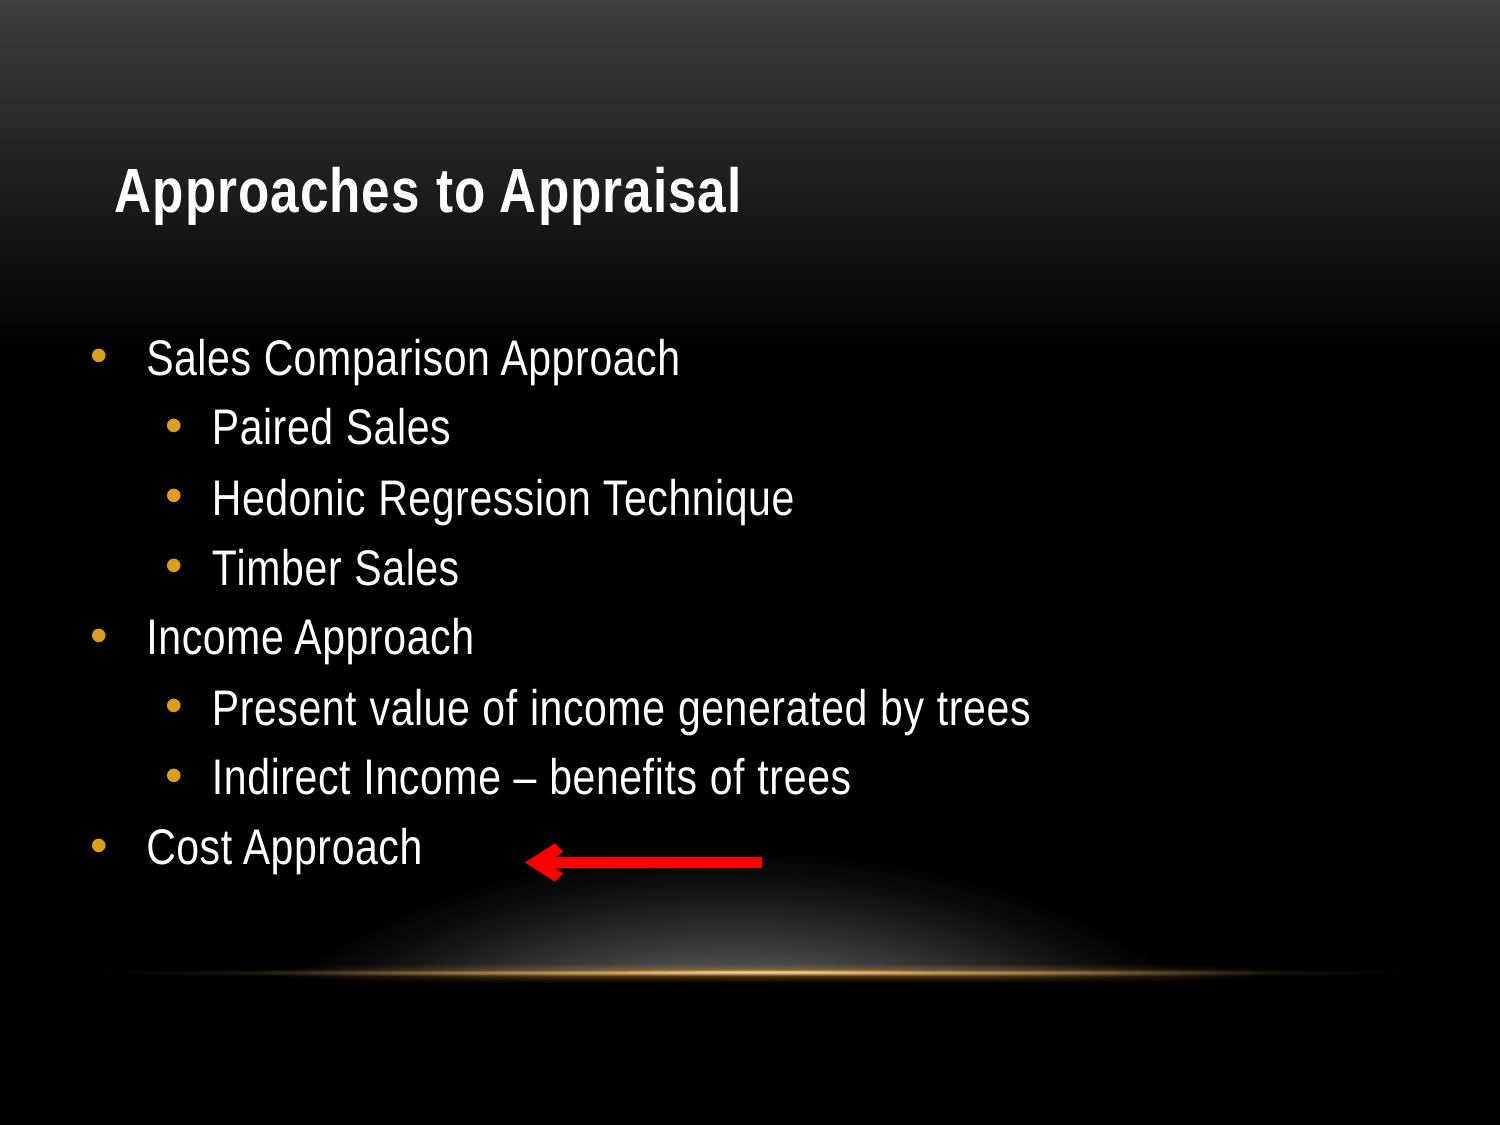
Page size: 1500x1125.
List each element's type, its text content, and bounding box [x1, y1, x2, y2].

title Approaches to Appraisal [99, 45, 1400, 233]
picture [0, 0, 1500, 1125]
list Sales Comparison Approach Paired Sales Hedonic Regression Technique Timber Sales Income Approach Present value of income generated by trees Indirect Income – benefits of trees Cost Approach [75, 317, 1425, 1038]
